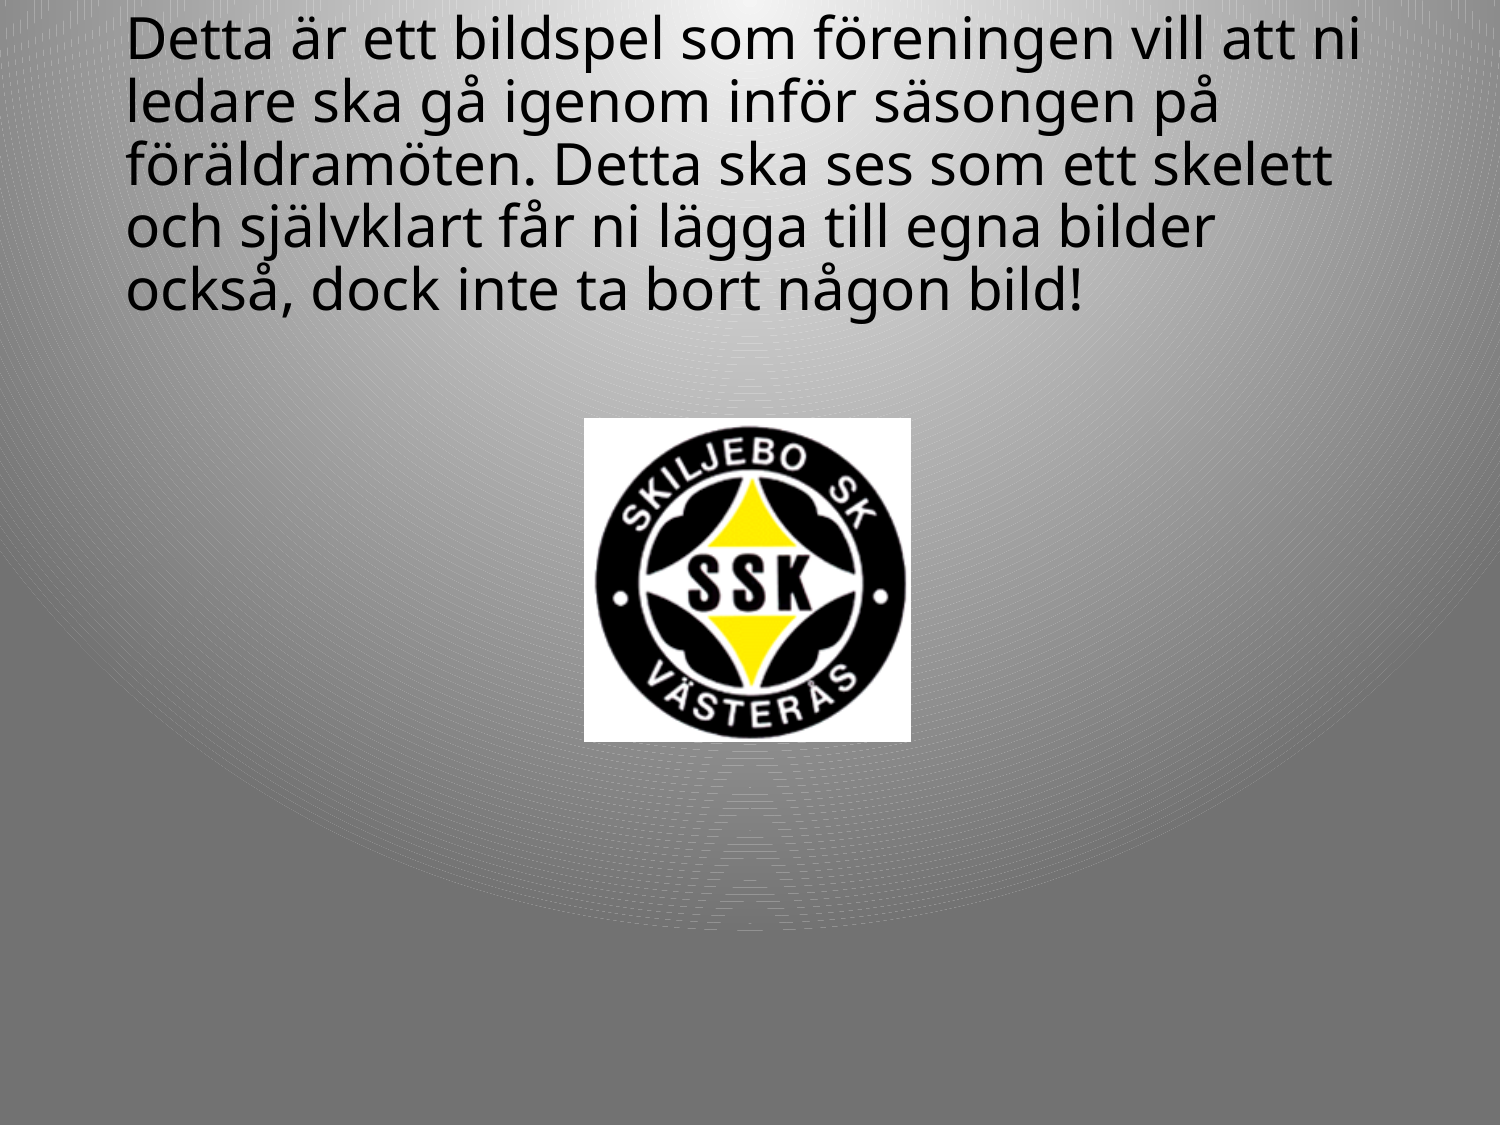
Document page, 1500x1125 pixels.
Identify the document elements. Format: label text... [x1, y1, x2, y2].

picture [584, 418, 911, 742]
title Detta är ett bildspel som föreningen vill att ni ledare ska gå igenom inför säsongen på föräldramöten. Detta ska ses som ett skelett och självklart får ni lägga till egna bilder också, dock inte ta bort någon bild! [110, 90, 1386, 332]
